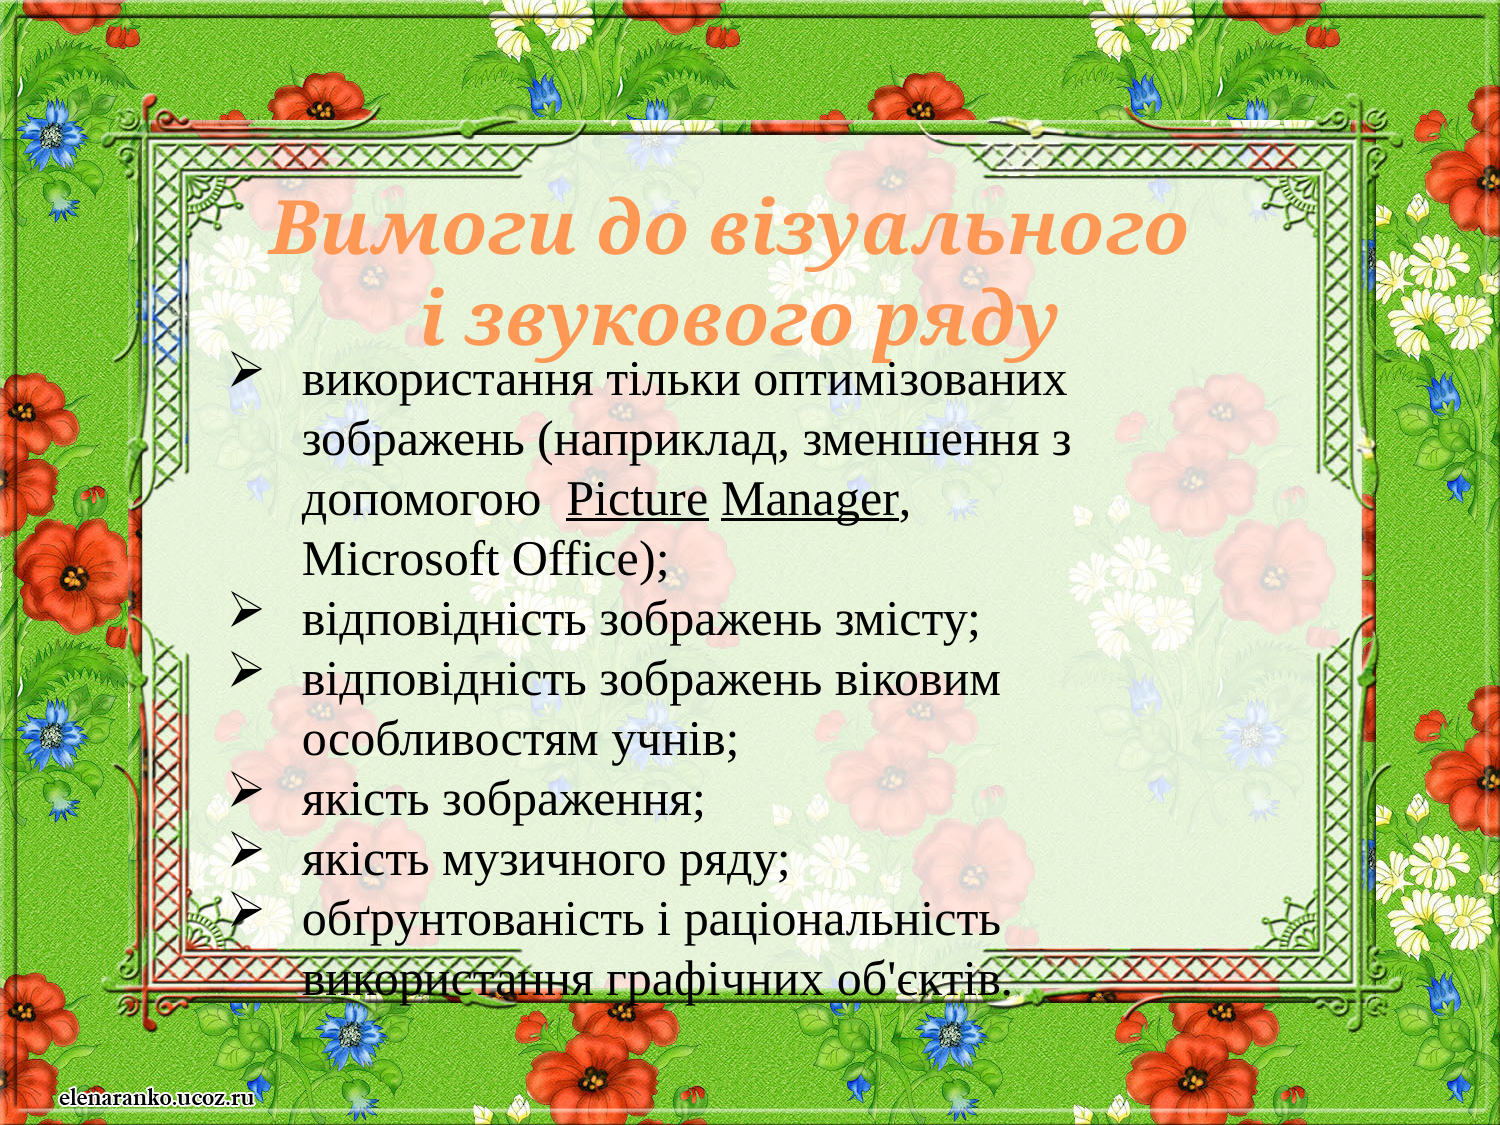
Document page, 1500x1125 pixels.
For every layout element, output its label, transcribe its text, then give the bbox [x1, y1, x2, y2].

picture [0, 0, 1500, 1125]
text_box використання тільки оптимізованих зображень (наприклад, зменшення з допомогою Picture Manager, Microsoft Office); відповідність зображень змісту; відповідність зображень віковим особливостям учнів; якість зображення; якість музичного ряду; обґрунтованість і раціональність використання графічних об'єктів. [212, 338, 1306, 1013]
text_box Вимоги до візуального і звукового ряду [254, 172, 1225, 338]
